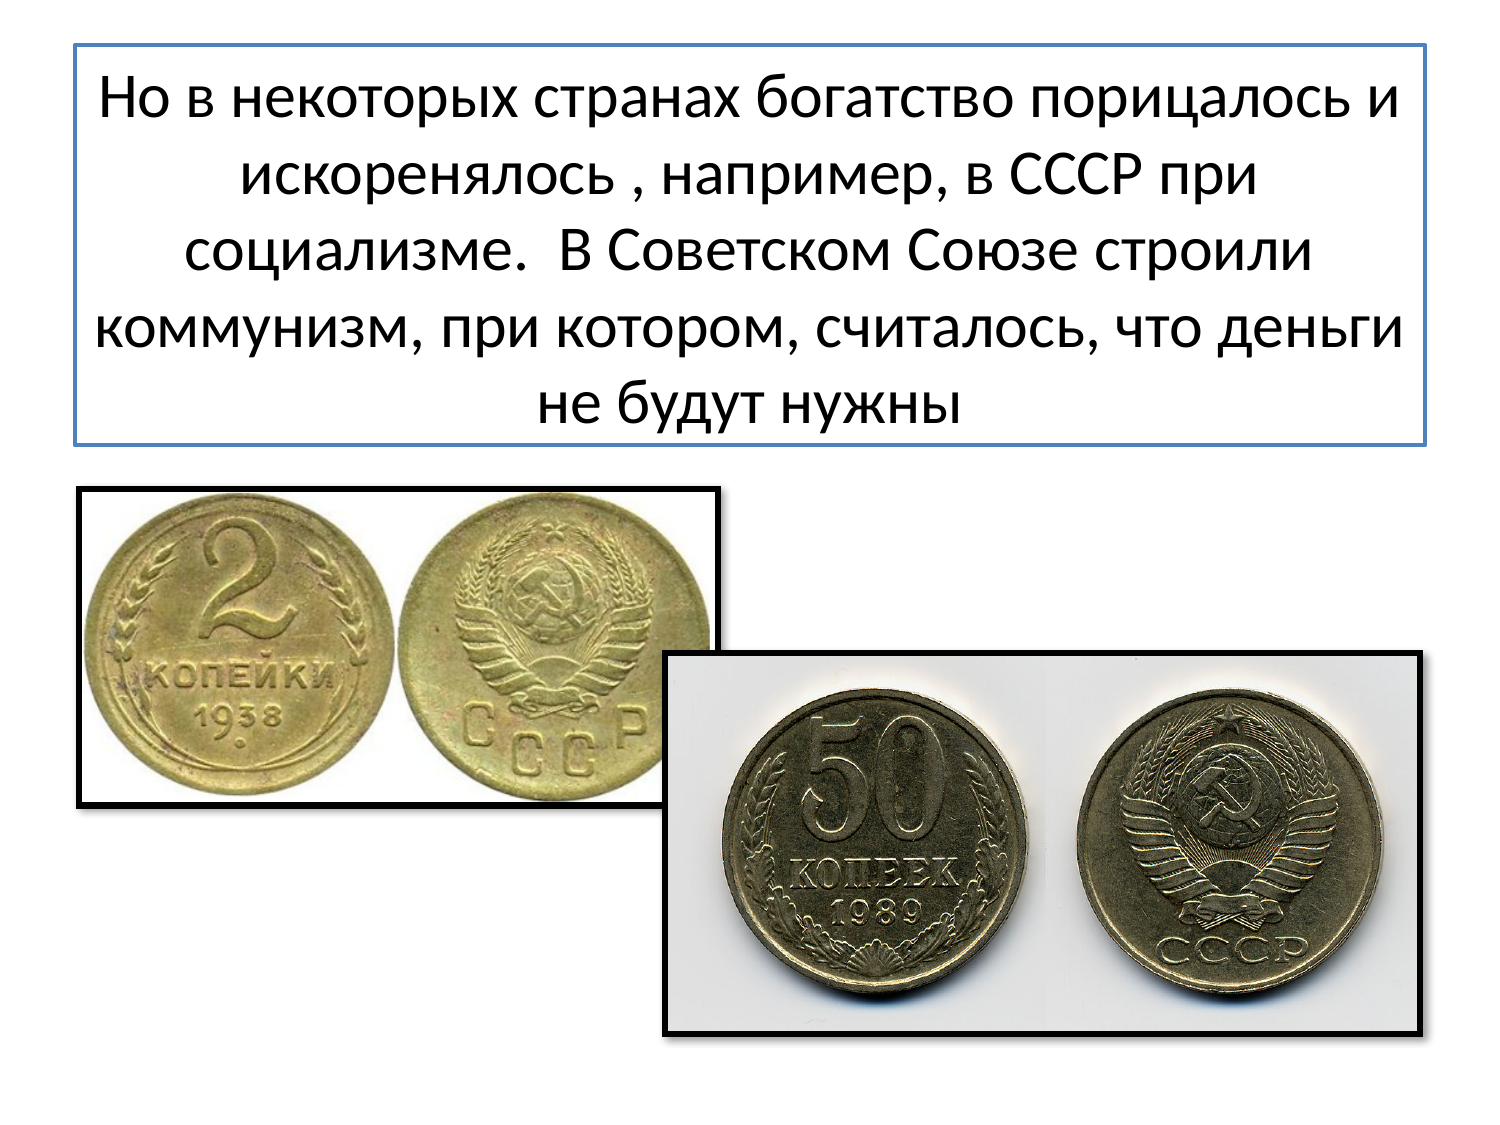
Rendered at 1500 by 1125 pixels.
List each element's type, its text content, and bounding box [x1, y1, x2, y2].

picture [81, 491, 1418, 1032]
title Но в некоторых странах богатство порицалось и искоренялось , например, в СССР при социализме. В Советском Союзе строили коммунизм, при котором, считалось, что деньги не будут нужны [73, 43, 1427, 447]
